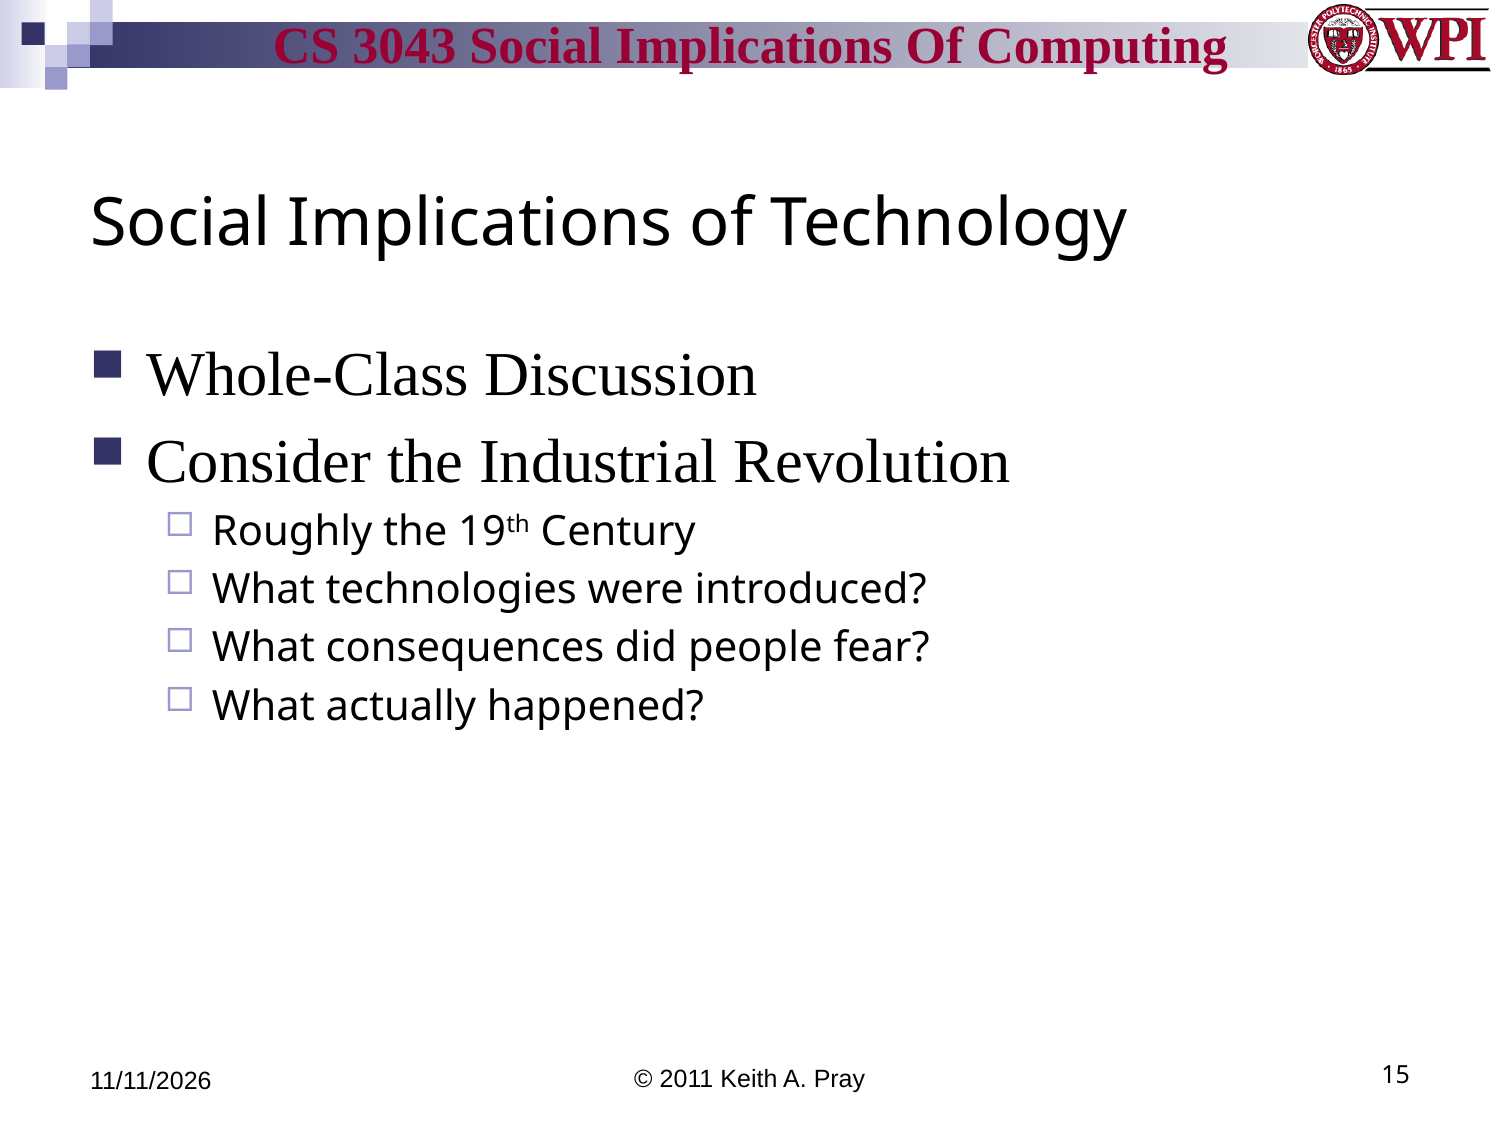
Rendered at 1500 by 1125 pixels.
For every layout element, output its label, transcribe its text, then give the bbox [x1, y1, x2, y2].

list Whole-Class Discussion Consider the Industrial Revolution Roughly the 19th Century What technologies were introduced? What consequences did people fear? What actually happened? [74, 324, 1426, 963]
title Social Implications of Technology [74, 124, 1426, 313]
footer © 2011 Keith A. Pray [512, 1024, 988, 1101]
picture [1308, 3, 1500, 75]
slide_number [74, 1024, 426, 1103]
slide_number 15 [1074, 1024, 1426, 1101]
